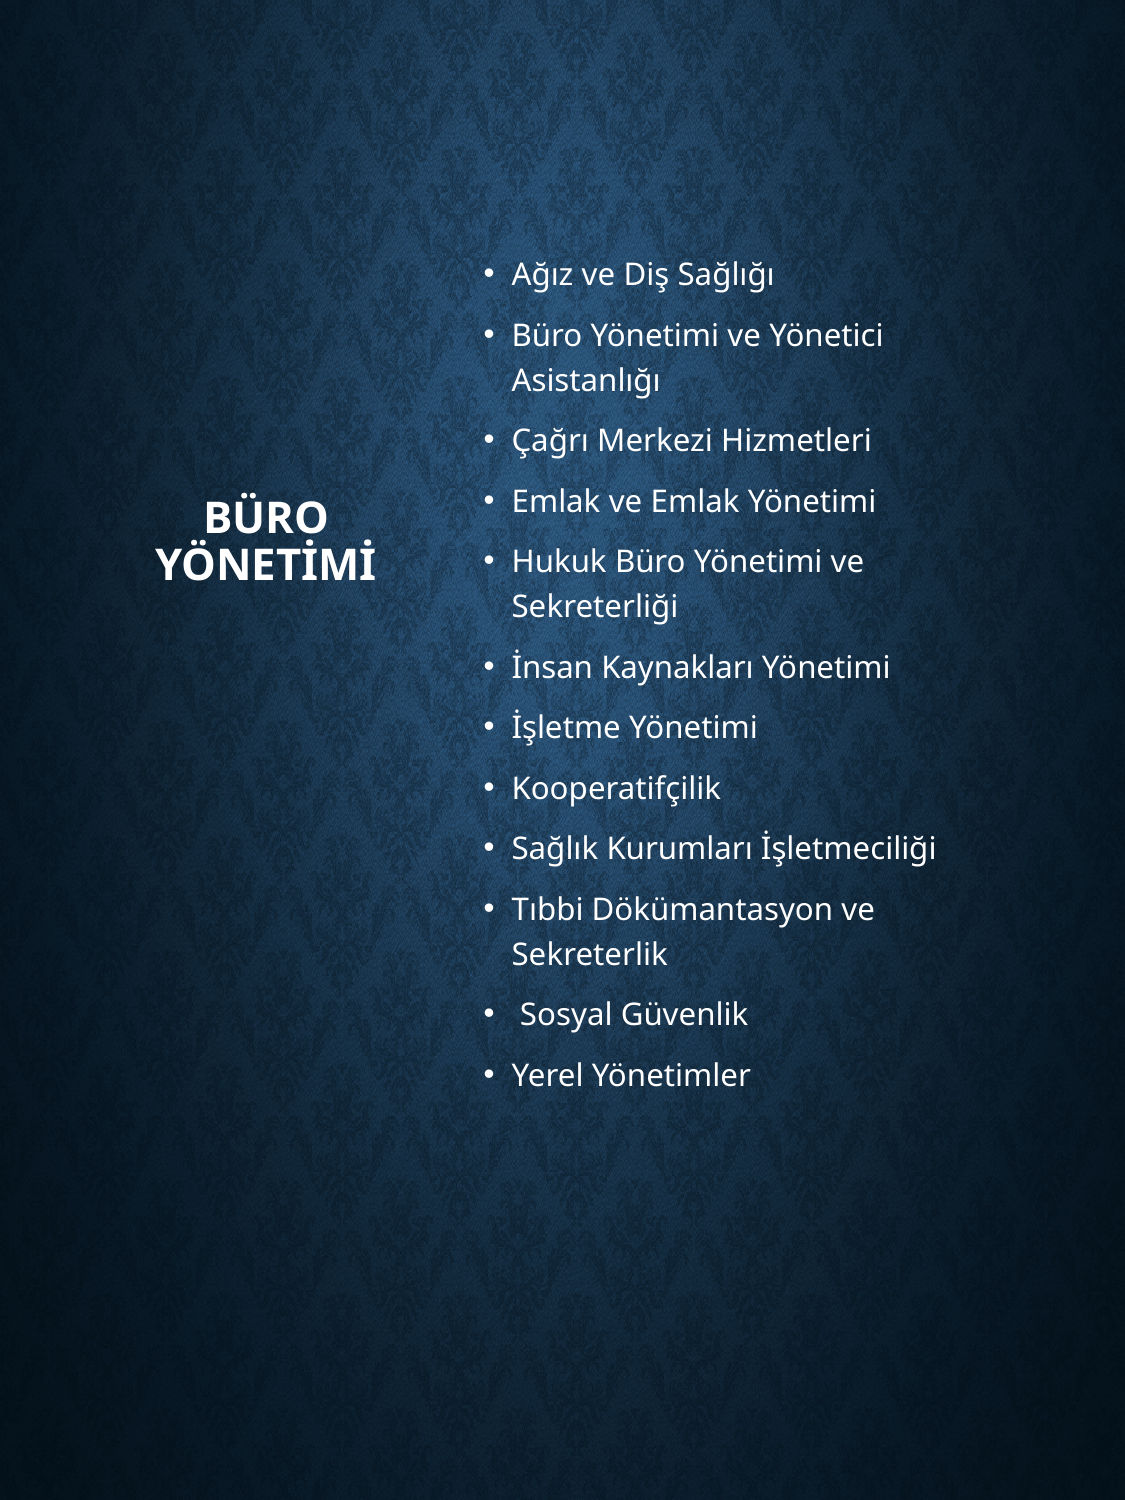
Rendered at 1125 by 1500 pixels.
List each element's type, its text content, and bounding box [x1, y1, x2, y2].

title BÜRO YÖNETİMİ [84, 133, 448, 650]
list Ağız ve Diş Sağlığı Büro Yönetimi ve Yönetici Asistanlığı Çağrı Merkezi Hizmetleri Emlak ve Emlak Yönetimi Hukuk Büro Yönetimi ve Sekreterliği İnsan Kaynakları Yönetimi İşletme Yönetimi Kooperatifçilik Sağlık Kurumları İşletmeciliği Tıbbi Dökümantasyon ve Sekreterlik Sosyal Güvenlik Yerel Yönetimler [468, 133, 1040, 1267]
